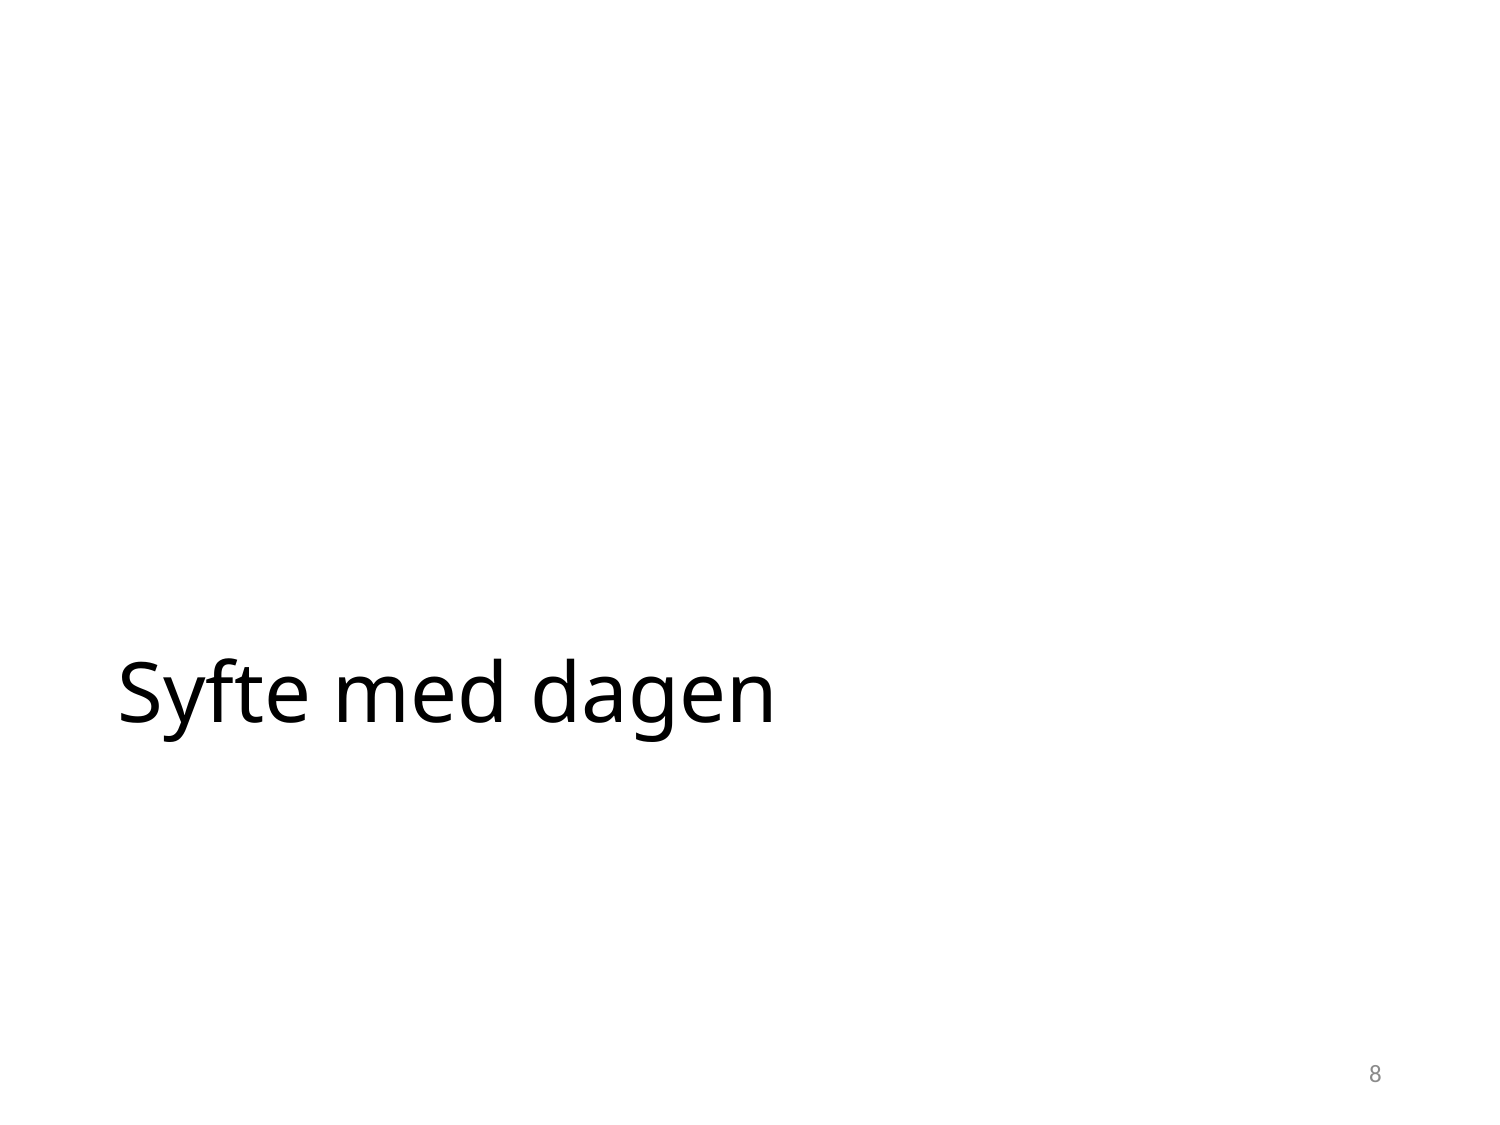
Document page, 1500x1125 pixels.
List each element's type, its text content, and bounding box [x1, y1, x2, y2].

slide_number 8 [1059, 1042, 1397, 1103]
title Syfte med dagen [102, 280, 1397, 749]
